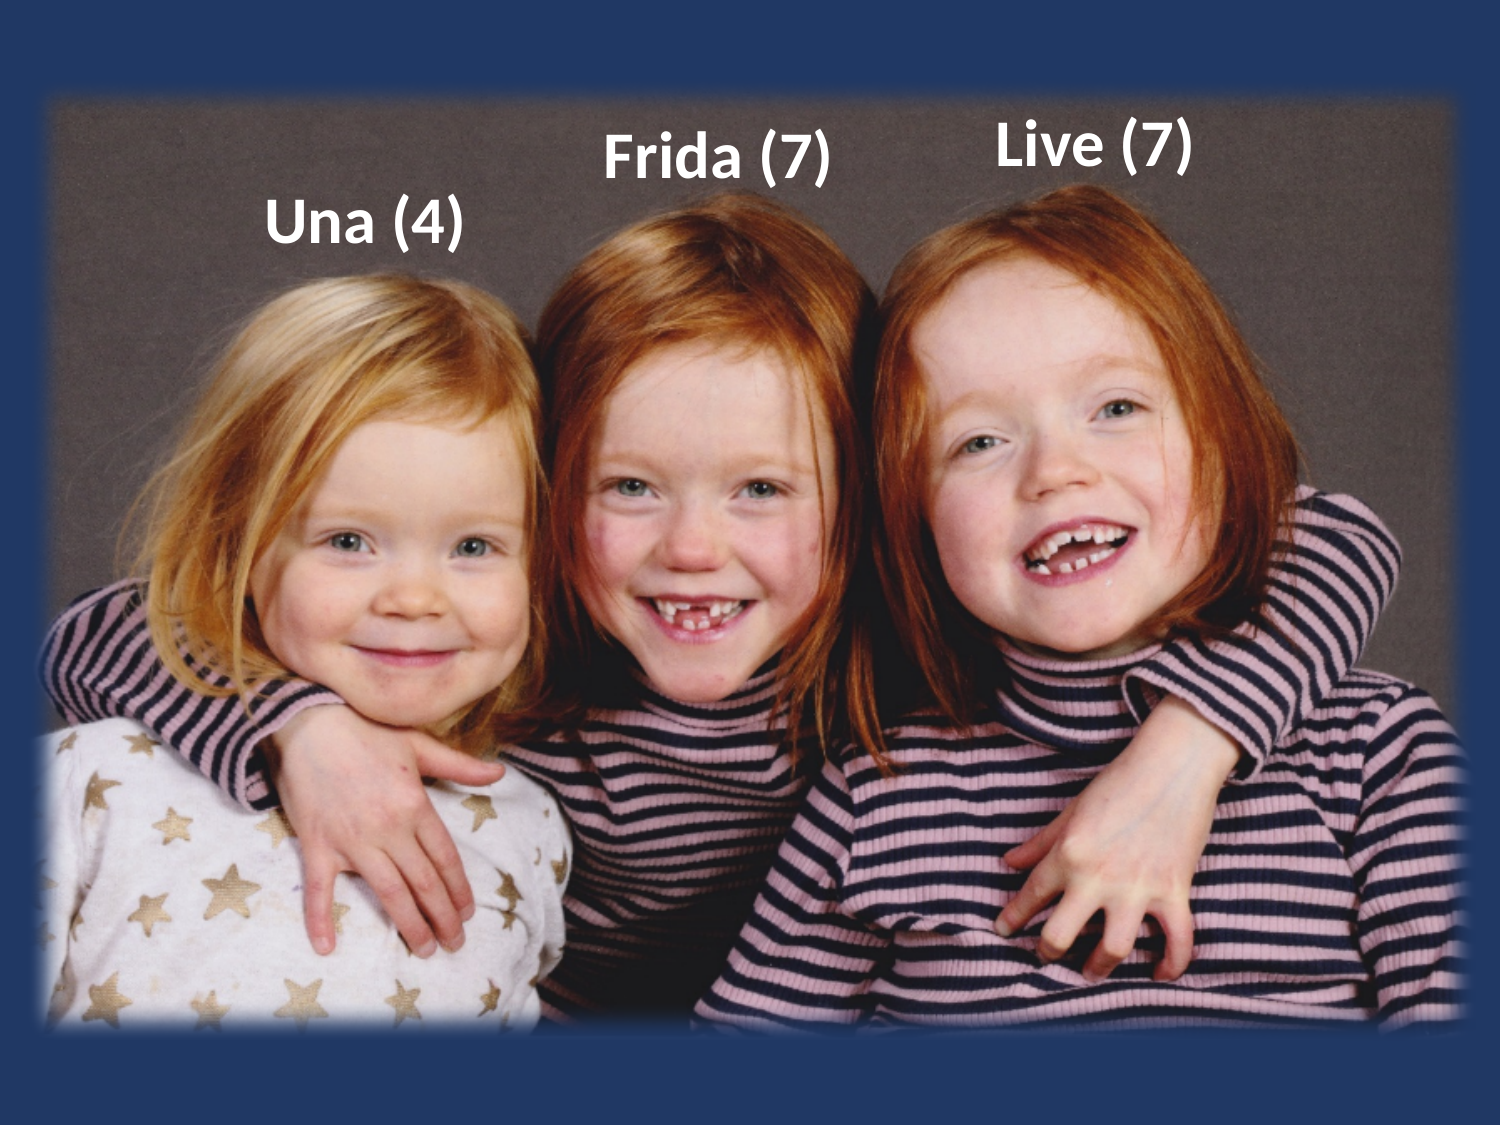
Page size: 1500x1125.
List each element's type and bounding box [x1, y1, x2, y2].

picture [28, 77, 1476, 1043]
